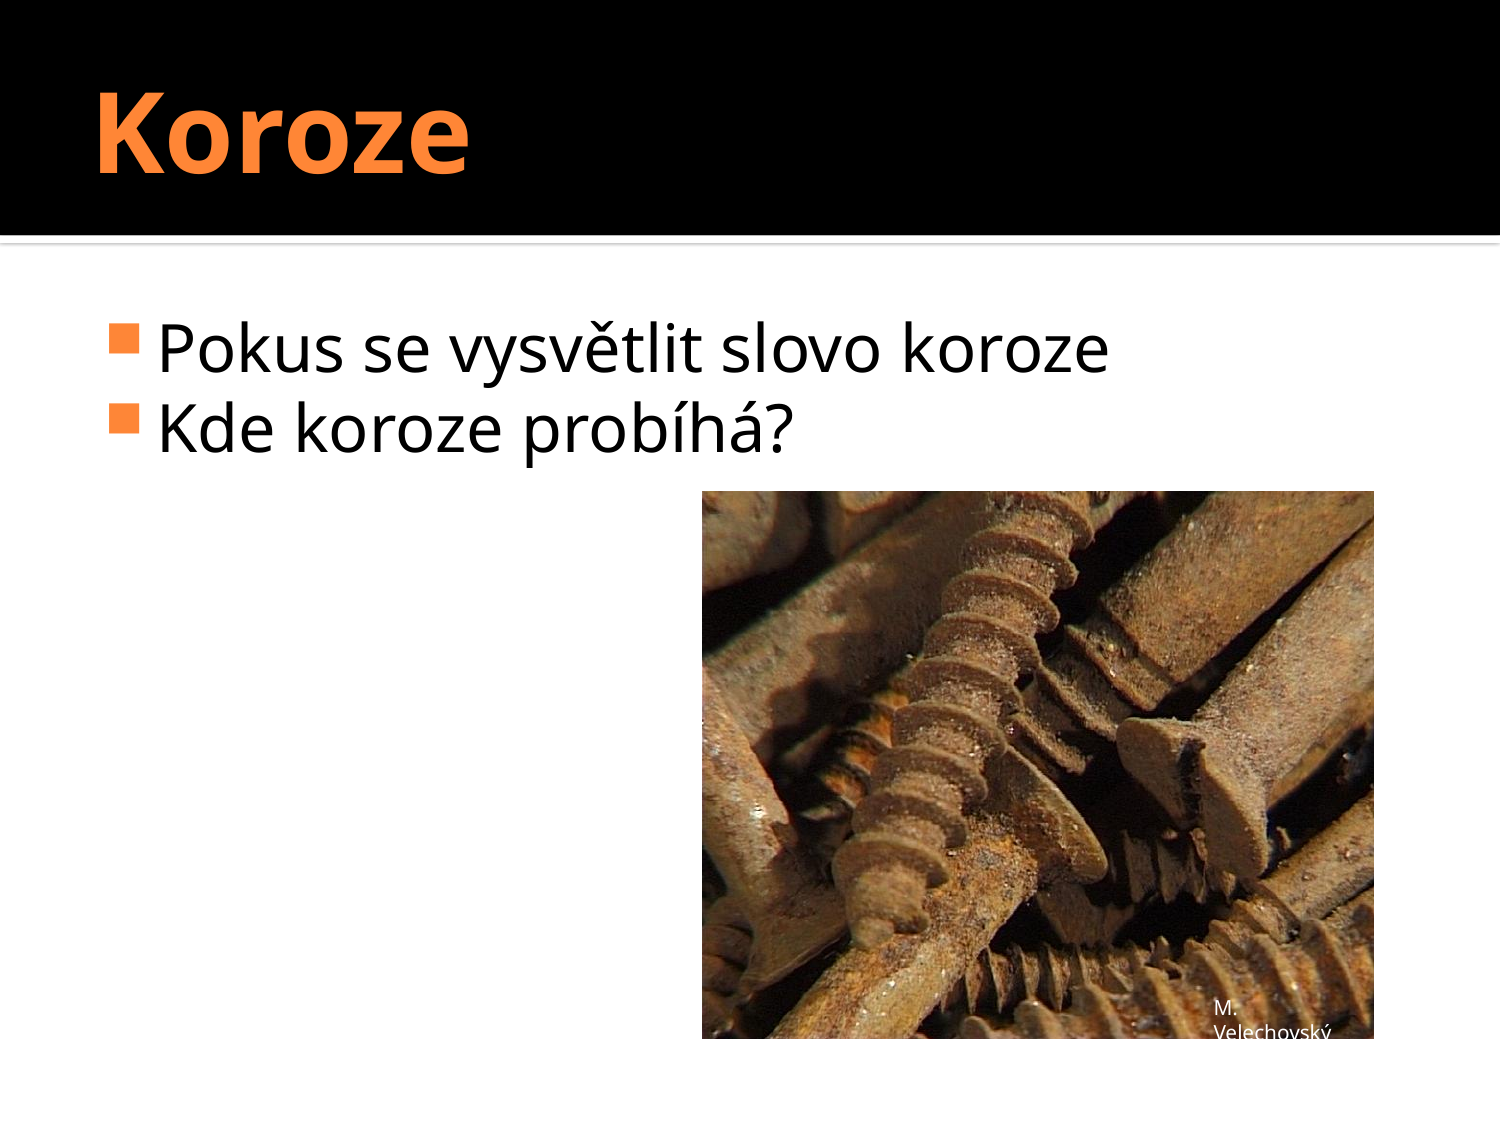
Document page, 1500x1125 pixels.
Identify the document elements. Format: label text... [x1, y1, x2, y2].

text_box M. Velechovský [1198, 1047, 1365, 1053]
title Koroze [75, 25, 1425, 231]
list Pokus se vysvětlit slovo koroze Kde koroze probíhá? [75, 291, 1436, 1050]
picture [702, 491, 1374, 1039]
